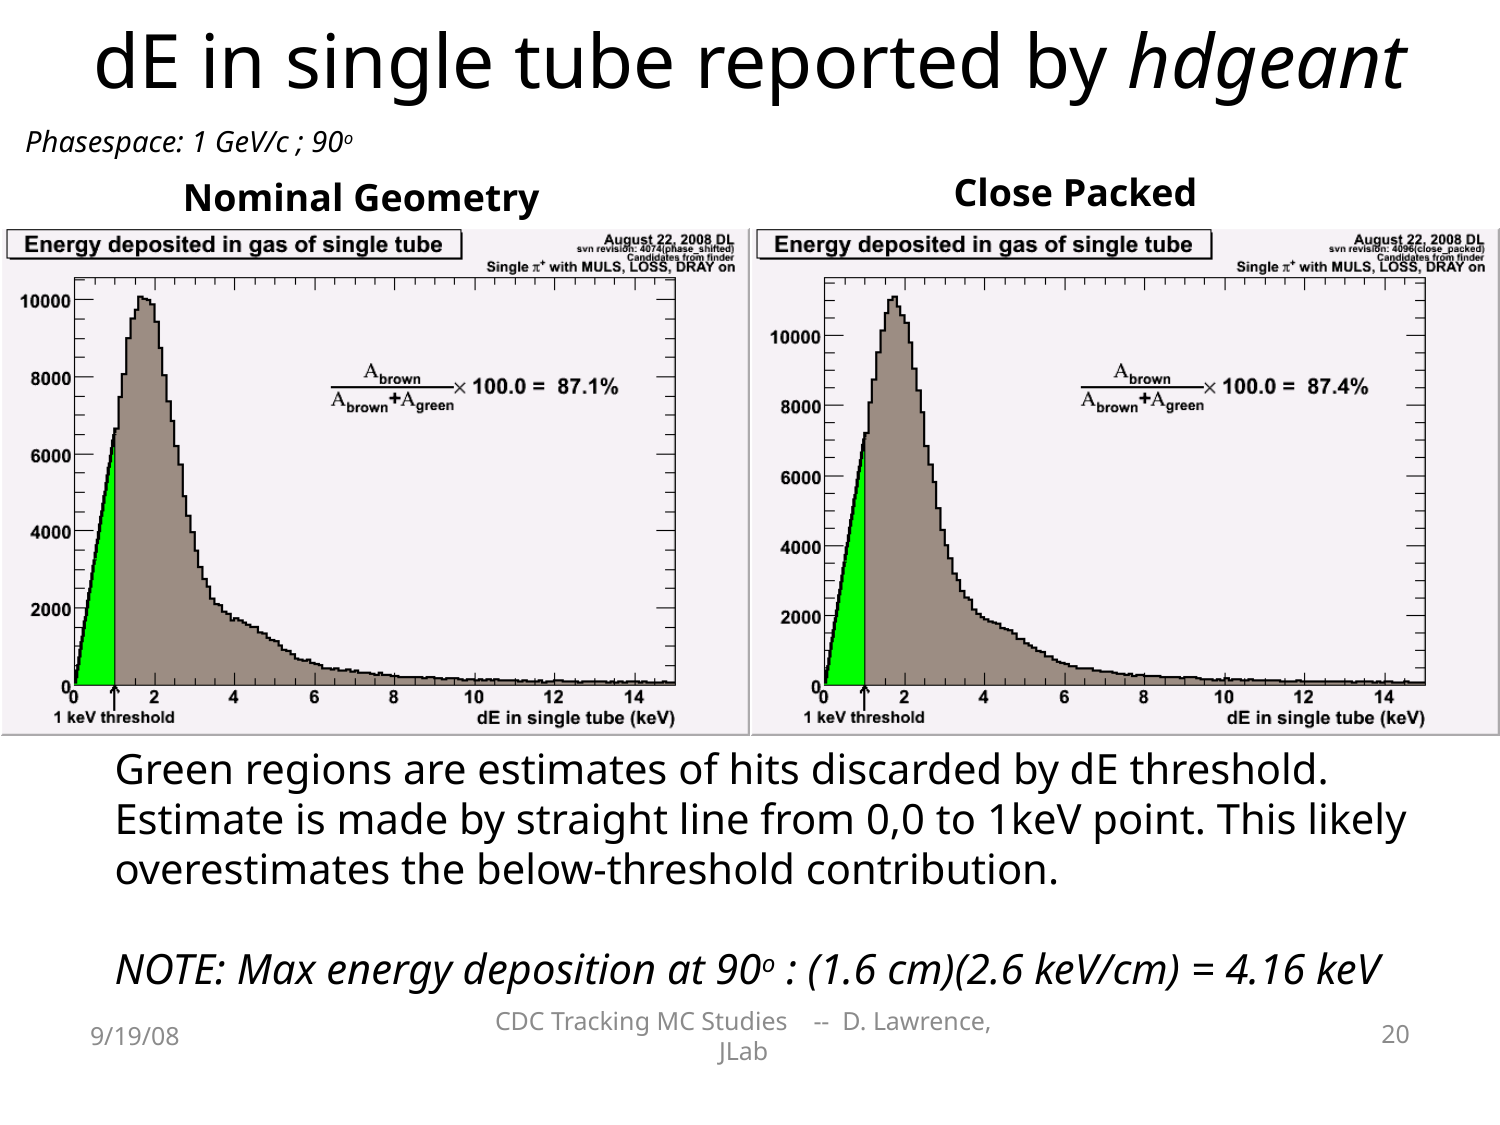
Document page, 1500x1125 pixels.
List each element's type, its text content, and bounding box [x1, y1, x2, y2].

text_box Green regions are estimates of hits discarded by dE threshold. Estimate is made by straight line from 0,0 to 1keV point. This likely overestimates the below-threshold contribution. NOTE: Max energy deposition at 90o : (1.6 cm)(2.6 keV/cm) = 4.16 keV [99, 744, 1463, 1051]
text_box Close Packed [938, 161, 1213, 222]
title dE in single tube reported by hdgeant [75, 0, 1425, 118]
text_box Phasespace: 1 GeV/c ; 90o [10, 116, 369, 166]
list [751, 227, 1500, 736]
slide_number 20 [1074, 1005, 1425, 1066]
footer CDC Tracking MC Studies -- D. Lawrence, JLab [462, 1005, 1025, 1066]
text_box Nominal Geometry [168, 166, 555, 225]
picture [0, 227, 751, 736]
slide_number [75, 1005, 425, 1066]
